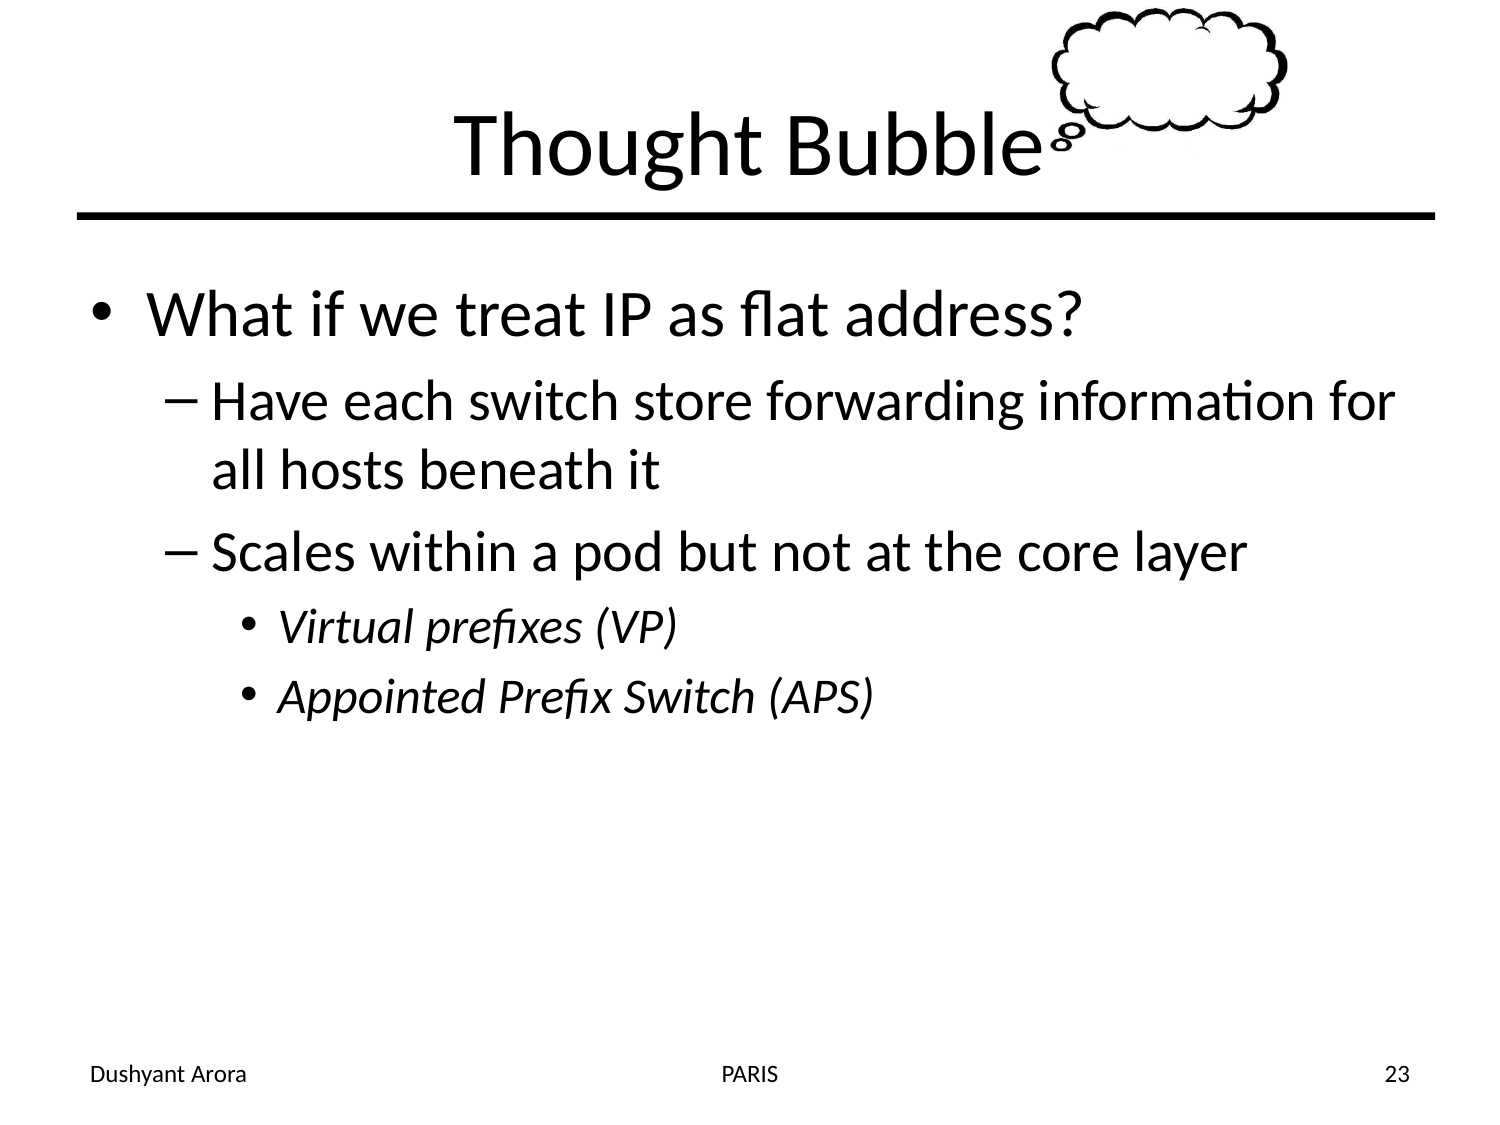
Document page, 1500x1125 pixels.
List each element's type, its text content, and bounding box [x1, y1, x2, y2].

title Thought Bubble [75, 45, 1425, 233]
footer PARIS [512, 1042, 988, 1103]
picture [1049, 7, 1288, 155]
slide_number Dushyant Arora [75, 1042, 425, 1103]
list What if we treat IP as flat address? Have each switch store forwarding information for all hosts beneath it Scales within a pod but not at the core layer Virtual prefixes (VP) Appointed Prefix Switch (APS) [75, 262, 1425, 1005]
slide_number 23 [1074, 1042, 1425, 1103]
text_box [76, 212, 1436, 220]
